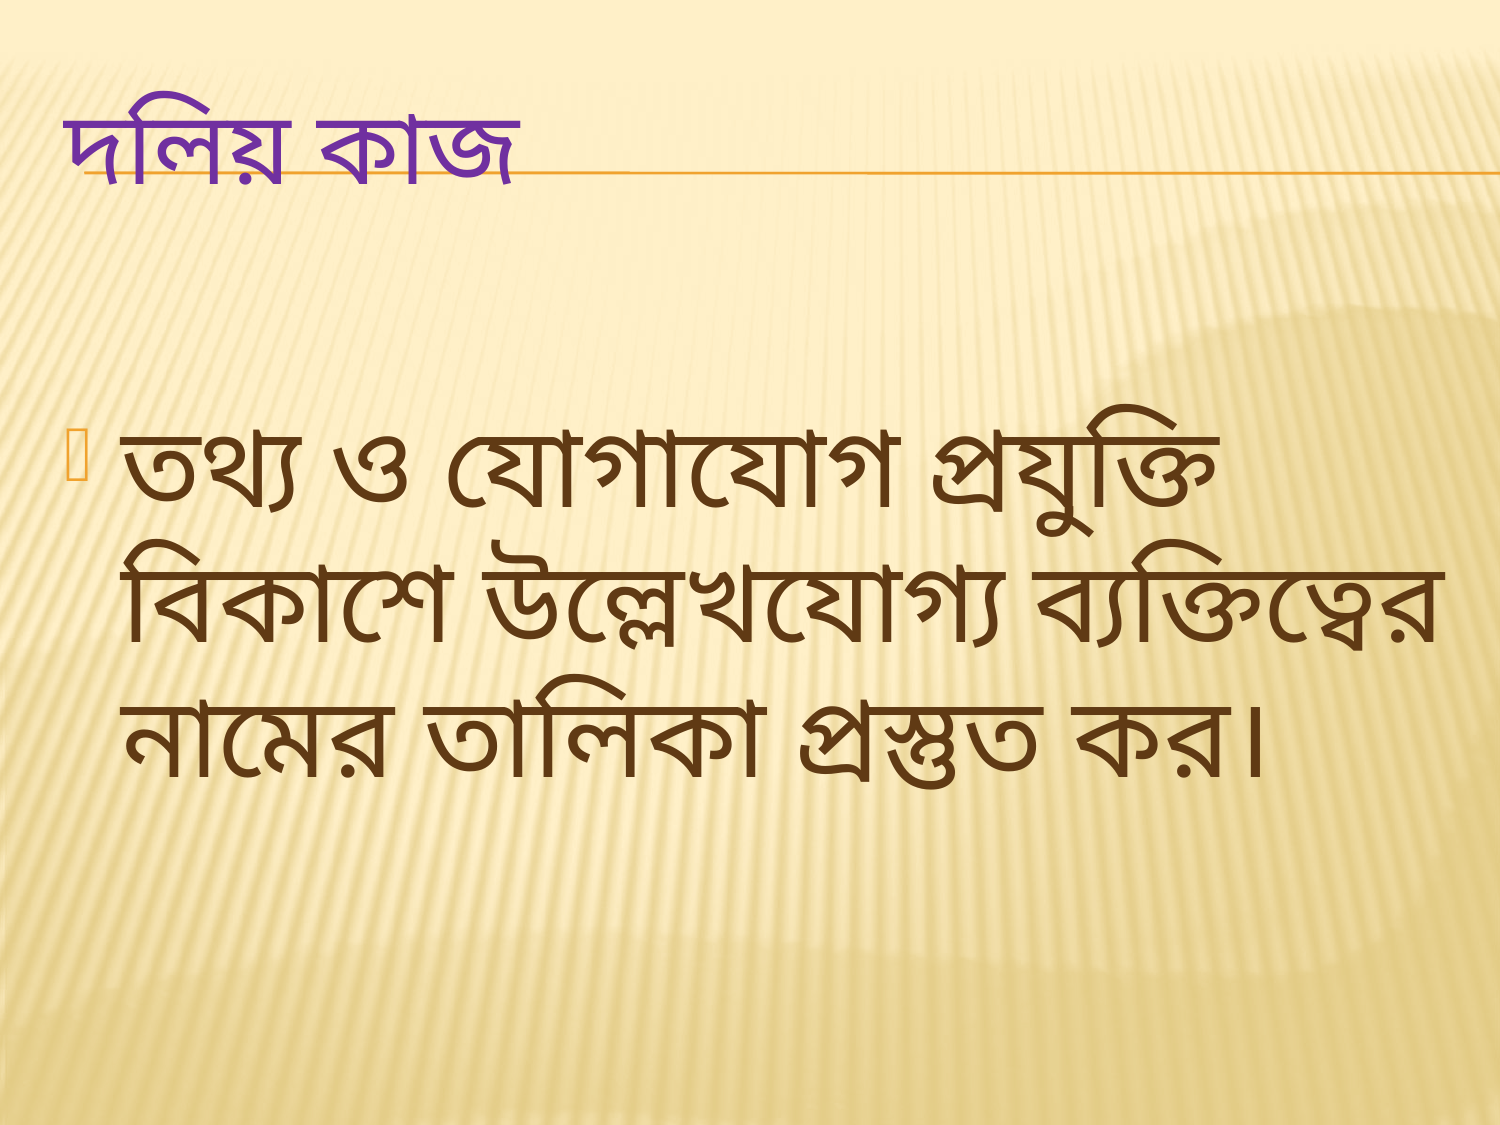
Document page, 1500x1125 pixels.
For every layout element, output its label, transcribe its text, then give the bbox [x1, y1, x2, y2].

list তথ্য ও যোগাযোগ প্রযুক্তি বিকাশে উল্লেখযোগ্য ব্যক্তিত্বের নামের তালিকা প্রস্তুত কর। [50, 254, 1475, 998]
title দলিয় কাজ [50, 75, 1475, 213]
